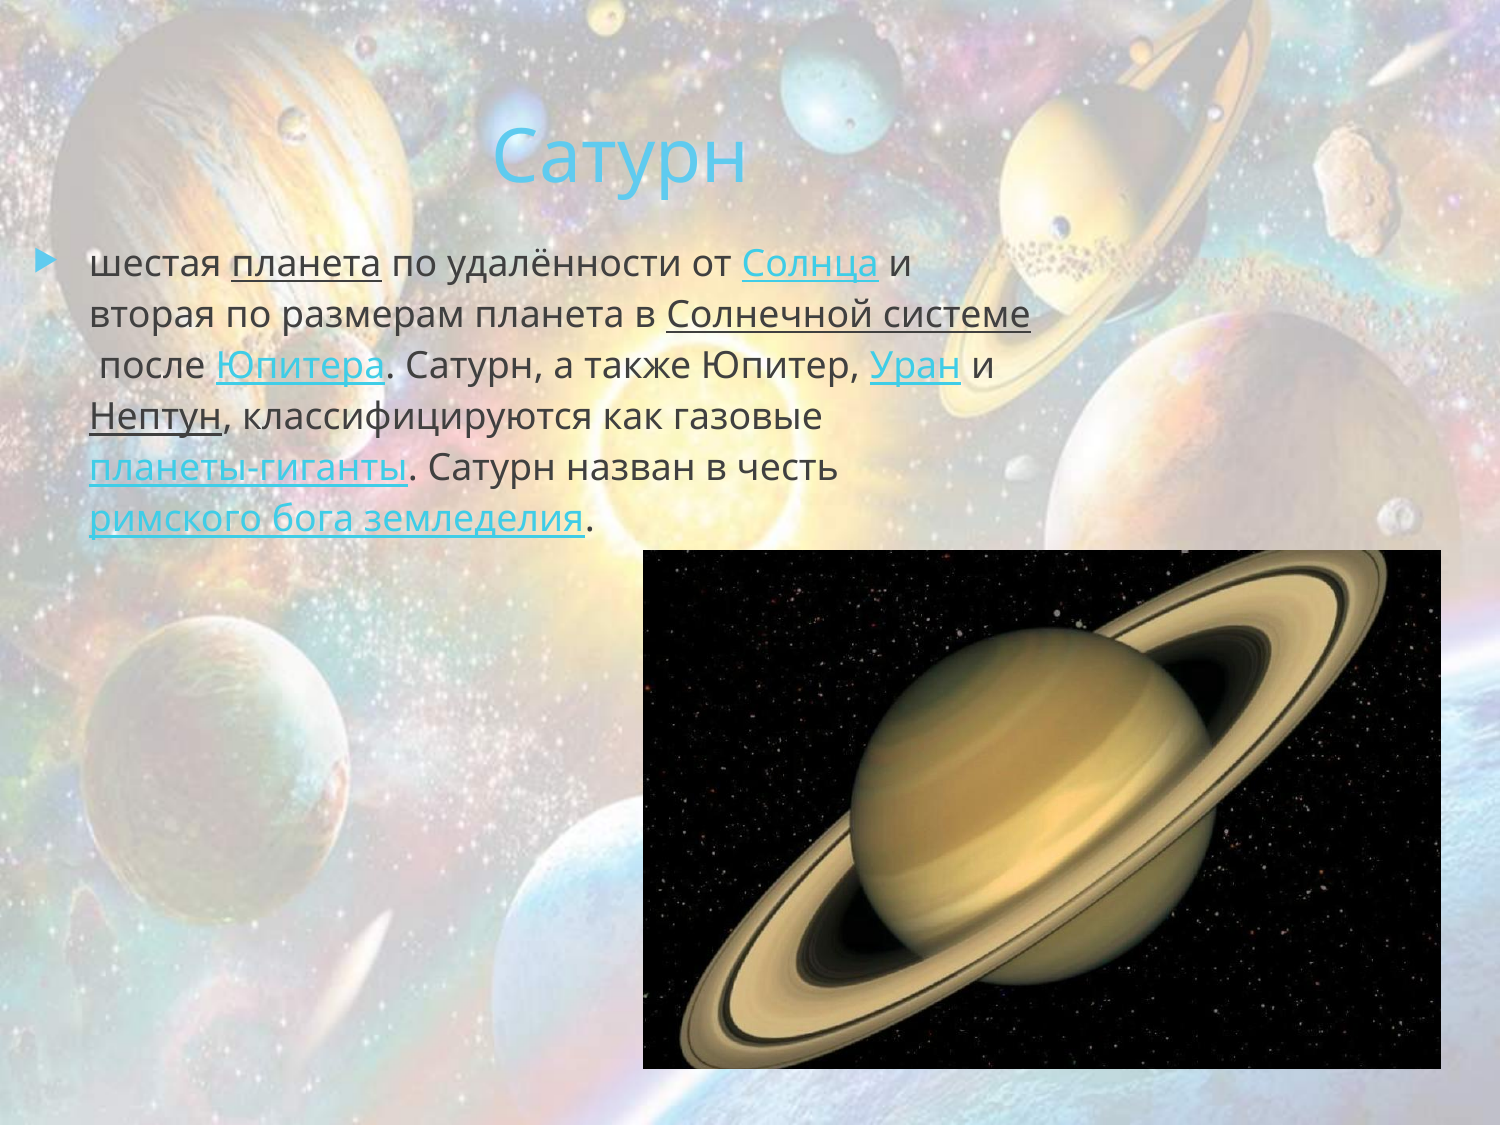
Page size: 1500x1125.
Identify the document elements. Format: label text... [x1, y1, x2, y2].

picture [0, 0, 1500, 1125]
title Сатурн [99, 99, 1142, 317]
list шестая планета по удалённости от Солнца и вторая по размерам планета в Солнечной системе после Юпитера. Сатурн, а также Юпитер, Уран и Нептун, классифицируются как газовые планеты-гиганты. Сатурн назван в честь римского бога земледелия. [17, 231, 1059, 869]
